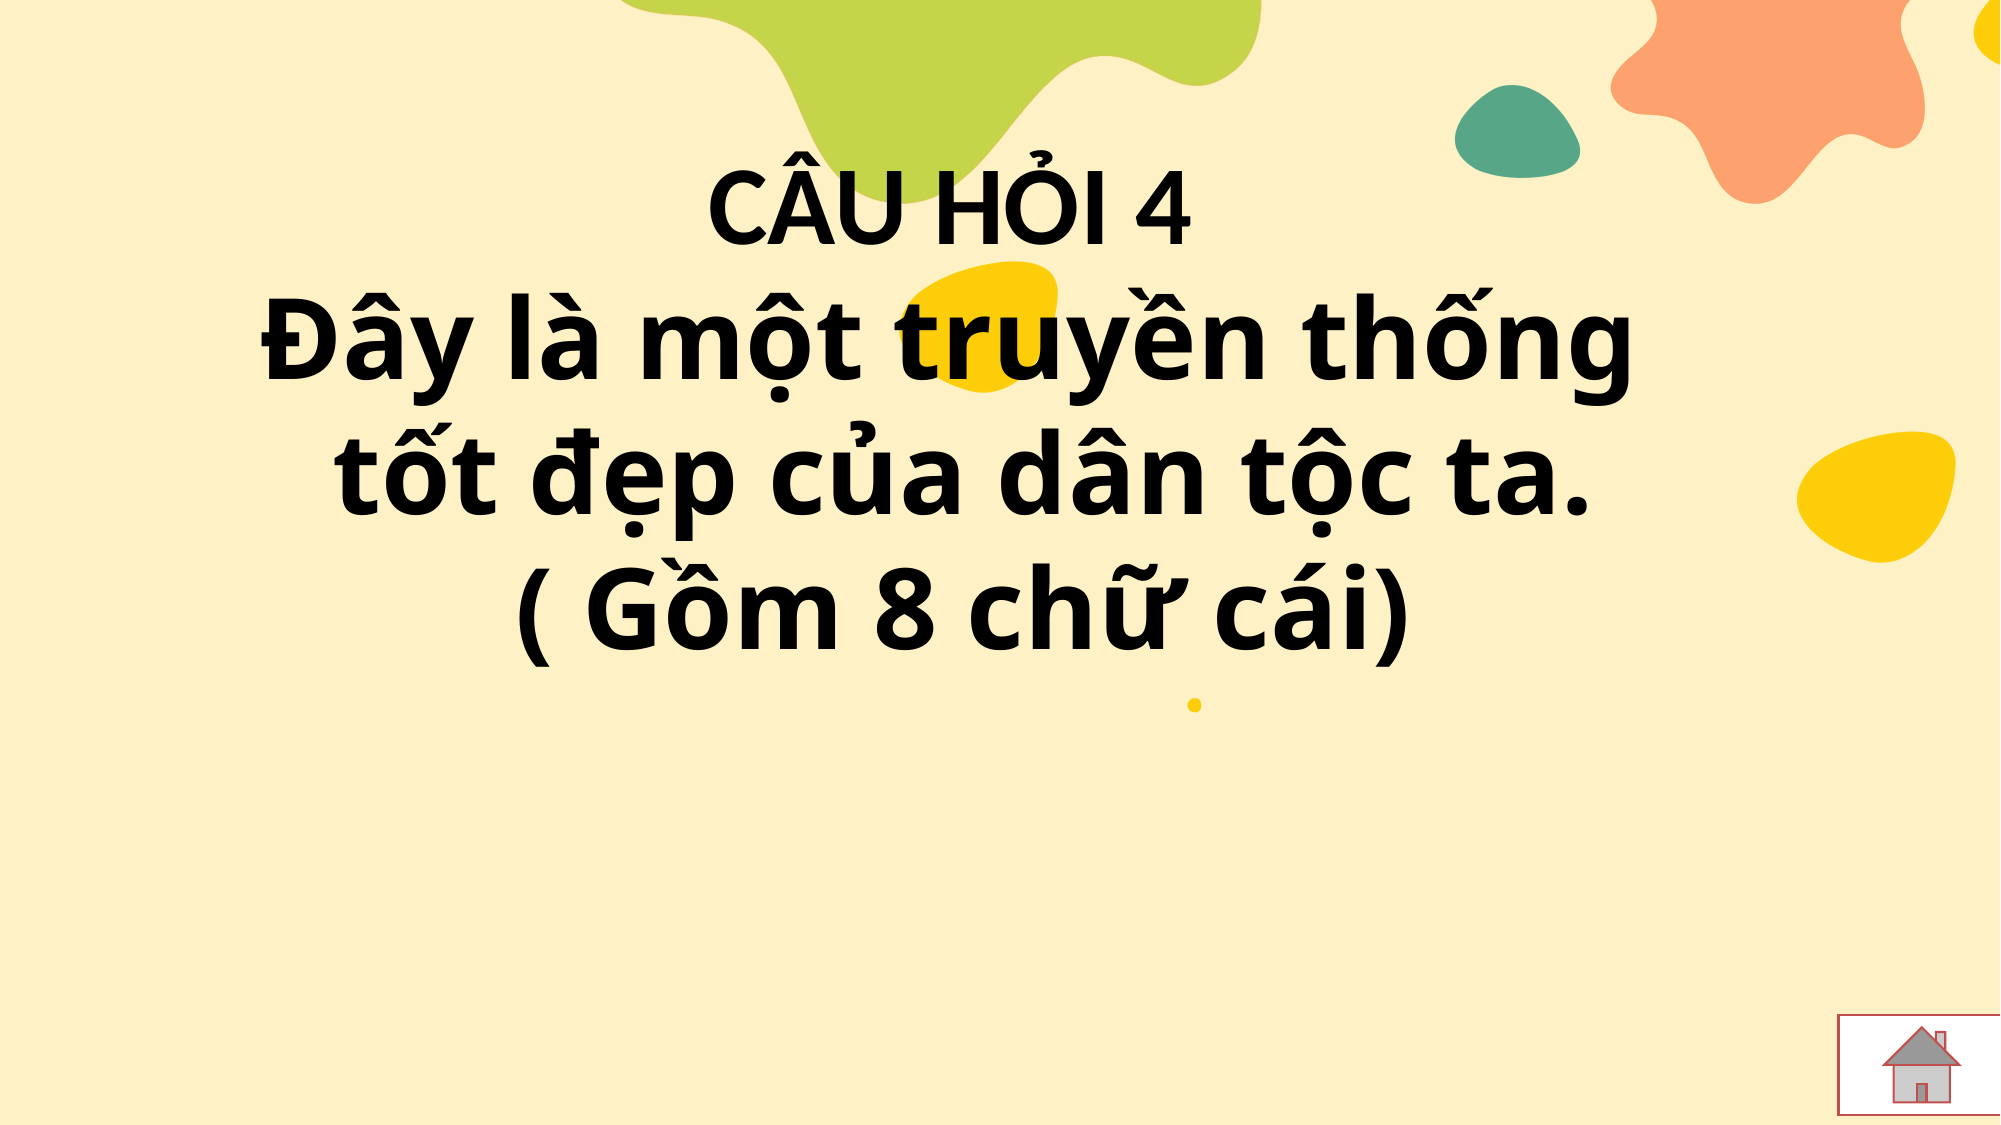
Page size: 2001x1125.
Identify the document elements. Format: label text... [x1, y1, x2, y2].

text_box [1837, 1014, 2000, 1116]
picture [0, 0, 2001, 1125]
text_box CÂU HỎI 4 Đây là một truyền thống tốt đẹp của dân tộc ta. ( Gồm 8 chữ cái) [244, 124, 1683, 680]
